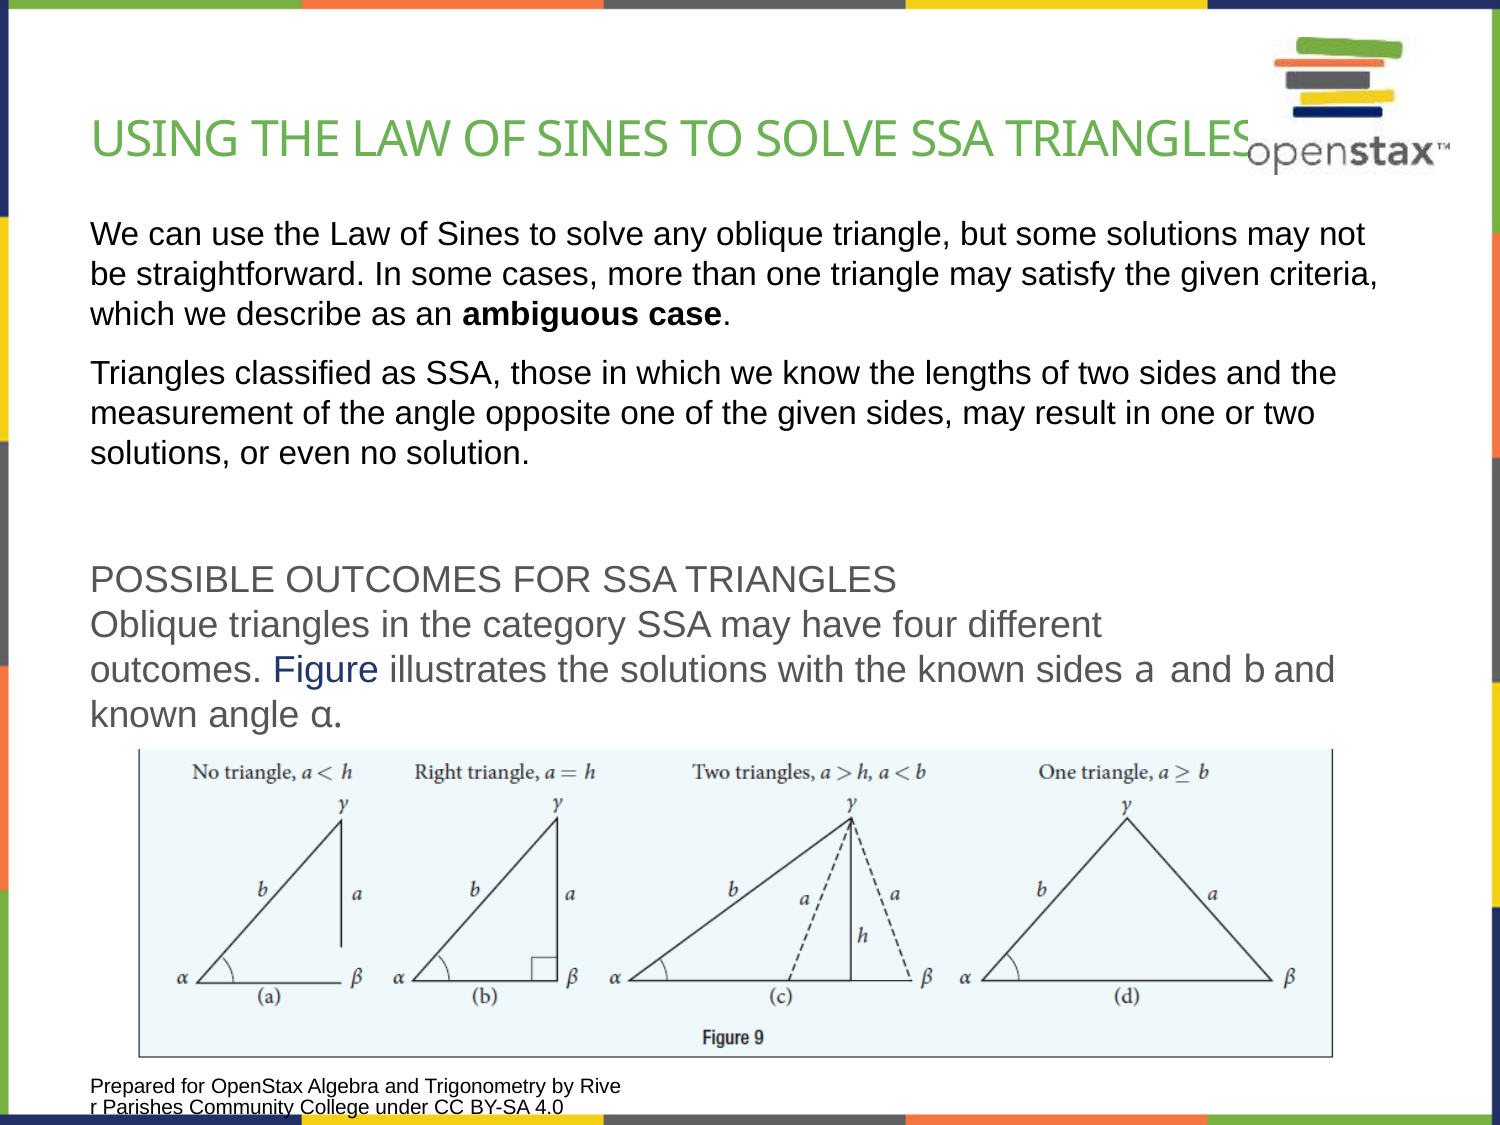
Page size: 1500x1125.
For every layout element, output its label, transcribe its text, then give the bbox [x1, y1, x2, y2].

title Using The Law of Sines to Solve SSA Triangles [75, 39, 1247, 175]
list We can use the Law of Sines to solve any oblique triangle, but some solutions may not be straightforward. In some cases, more than one triangle may satisfy the given criteria, which we describe as an ambiguous case. Triangles classified as SSA, those in which we know the lengths of two sides and the measurement of the angle opposite one of the given sides, may result in one or two solutions, or even no solution. [75, 205, 1398, 495]
footer Prepared for OpenStax Algebra and Trigonometry by River Parishes Community College under CC BY-SA 4.0 [75, 1065, 638, 1112]
text_box POSSIBLE OUTCOMES FOR SSA TRIANGLES Oblique triangles in the category SSA may have four different outcomes. Figure illustrates the solutions with the known sides a and b and known angle α. [75, 547, 1398, 743]
picture [0, 0, 1500, 1125]
